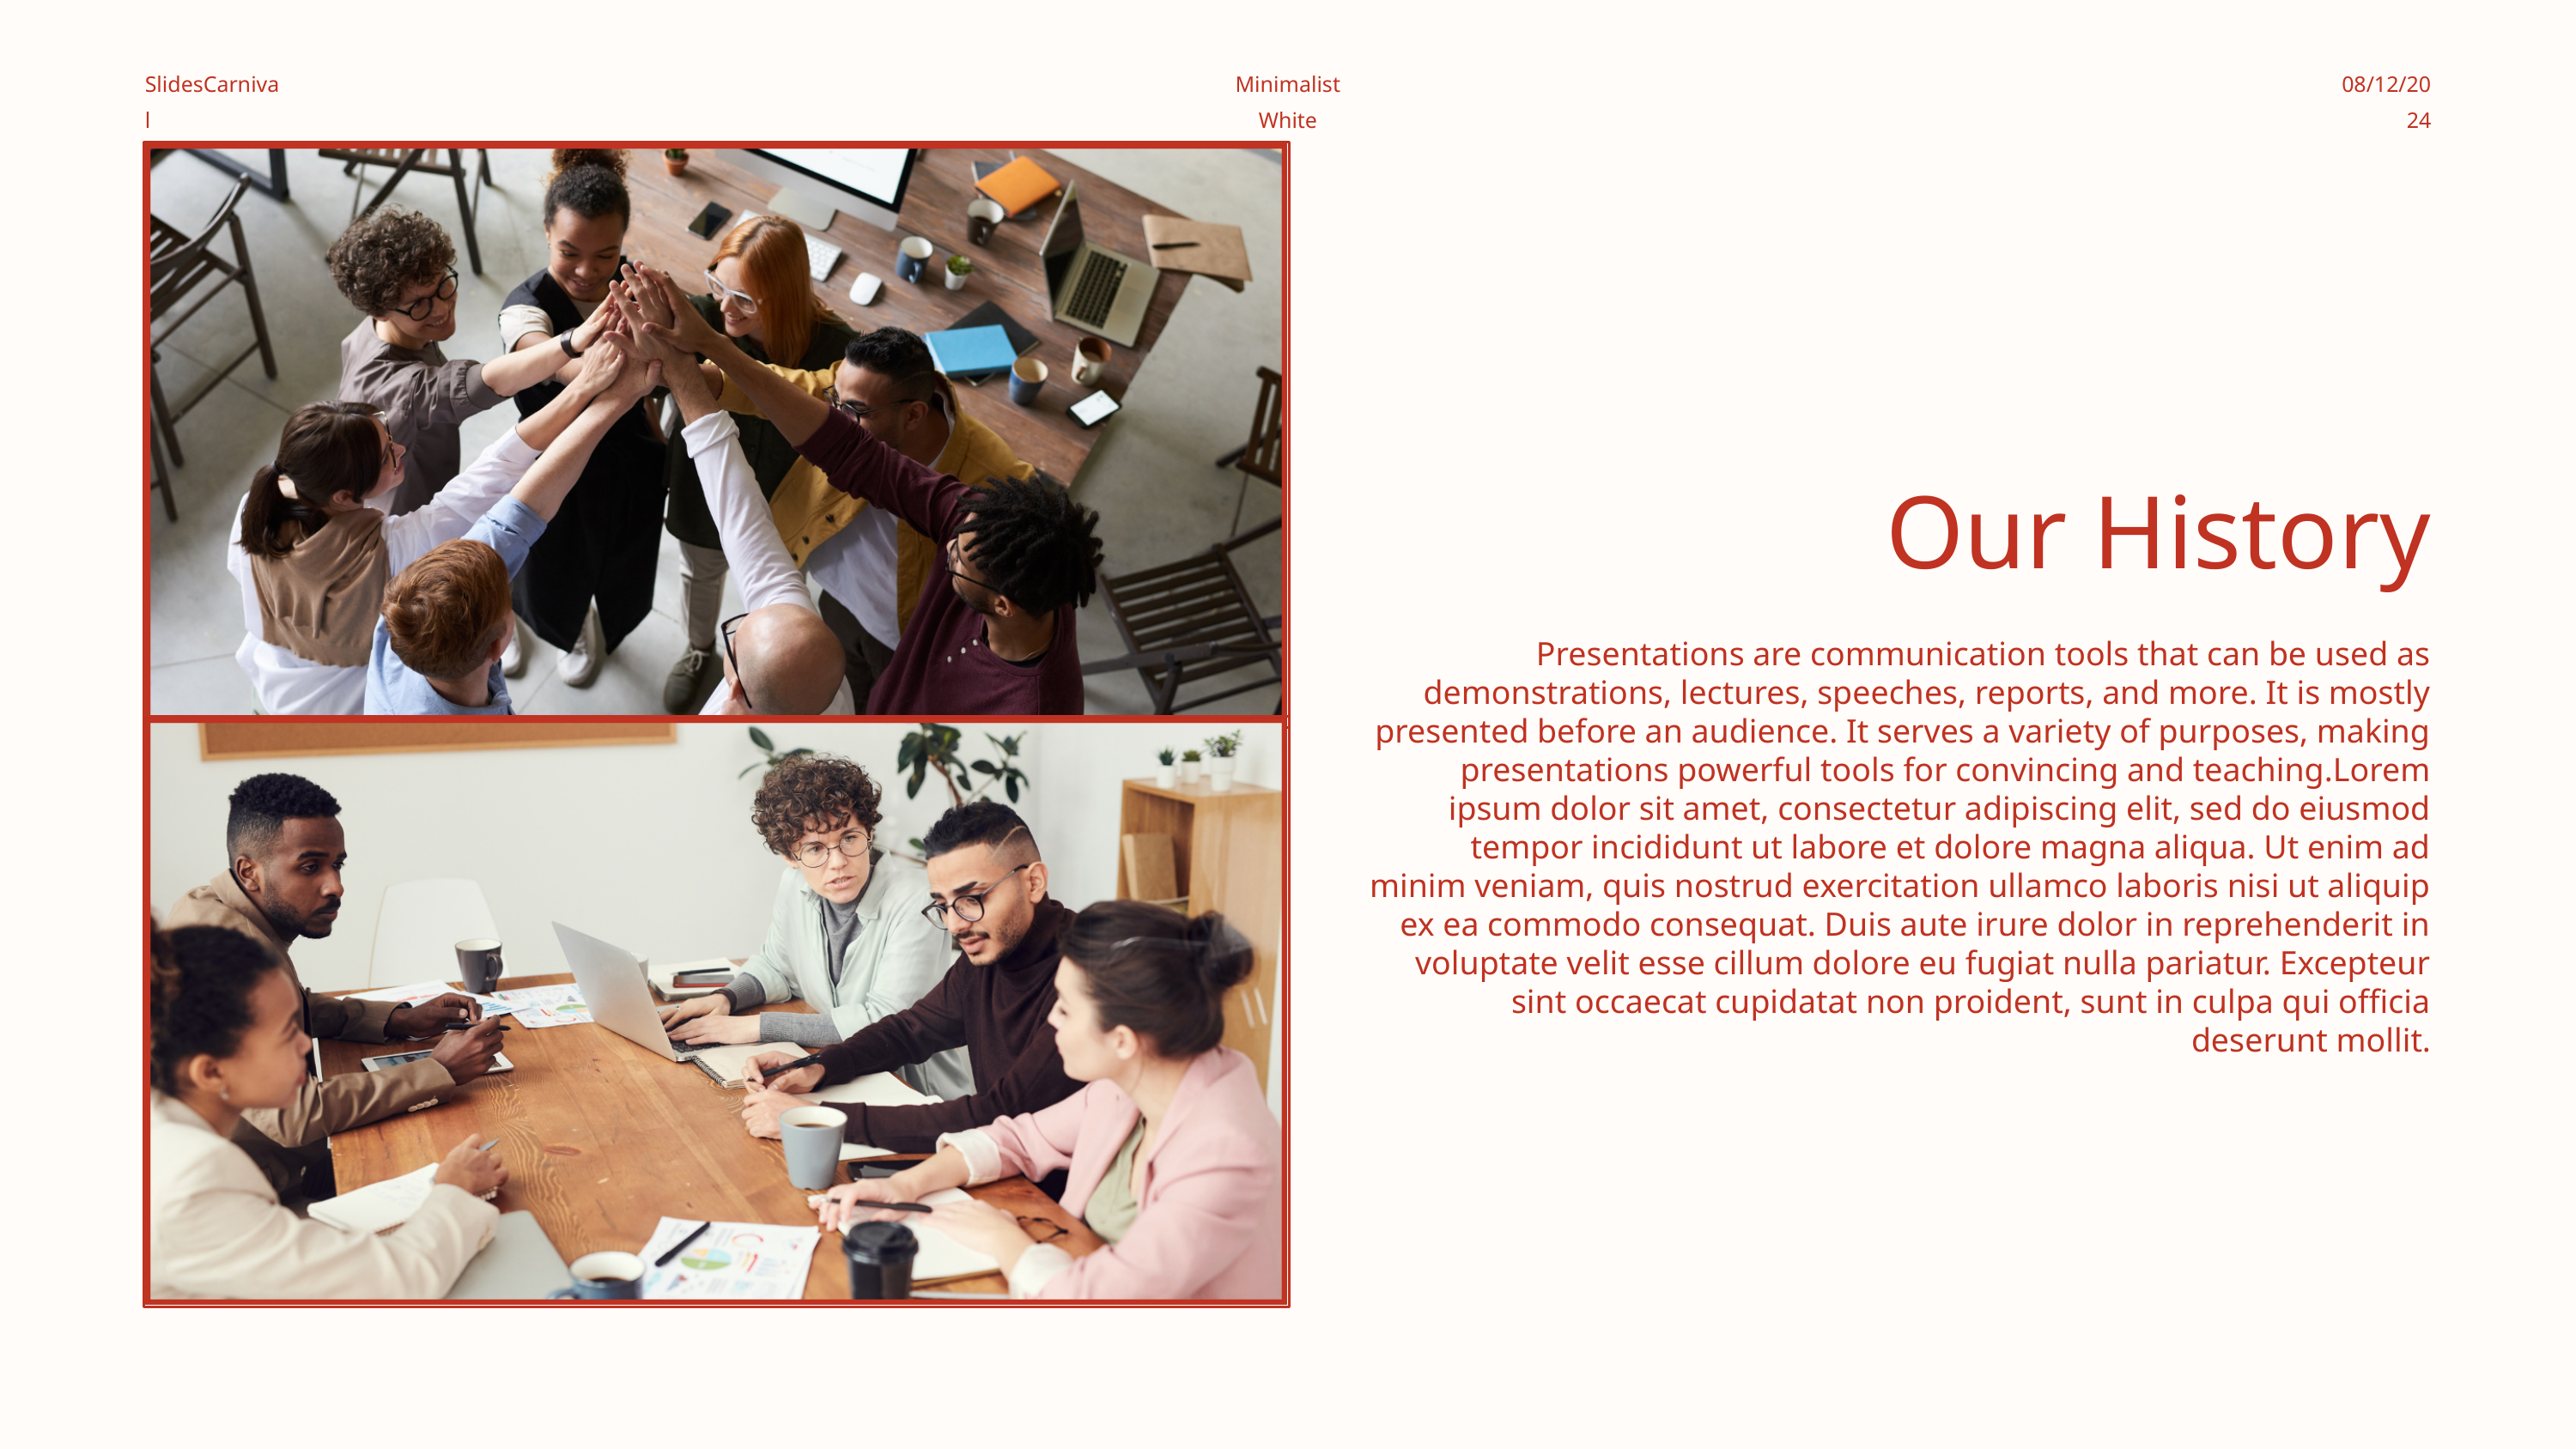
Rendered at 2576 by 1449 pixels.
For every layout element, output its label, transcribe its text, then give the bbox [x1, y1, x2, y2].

picture [144, 142, 1289, 1307]
text_box 08/12/2024 [2330, 61, 2432, 133]
text_box Presentations are communication tools that can be used as demonstrations, lectures, speeches, reports, and more. It is mostly presented before an audience. It serves a variety of purposes, making presentations powerful tools for convincing and teaching.Lorem ipsum dolor sit amet, consectetur adipiscing elit, sed do eiusmod tempor incididunt ut labore et dolore magna aliqua. Ut enim ad minim veniam, quis nostrud exercitation ullamco laboris nisi ut aliquip ex ea commodo consequat. Duis aute irure dolor in reprehenderit in voluptate velit esse cillum dolore eu fugiat nulla pariatur. Excepteur sint occaecat cupidatat non proident, sunt in culpa qui officia deserunt mollit. [1366, 634, 2432, 1059]
text_box SlidesCarnival [144, 61, 282, 133]
text_box Our History [1366, 491, 2432, 588]
text_box Minimalist White [1206, 61, 1370, 133]
